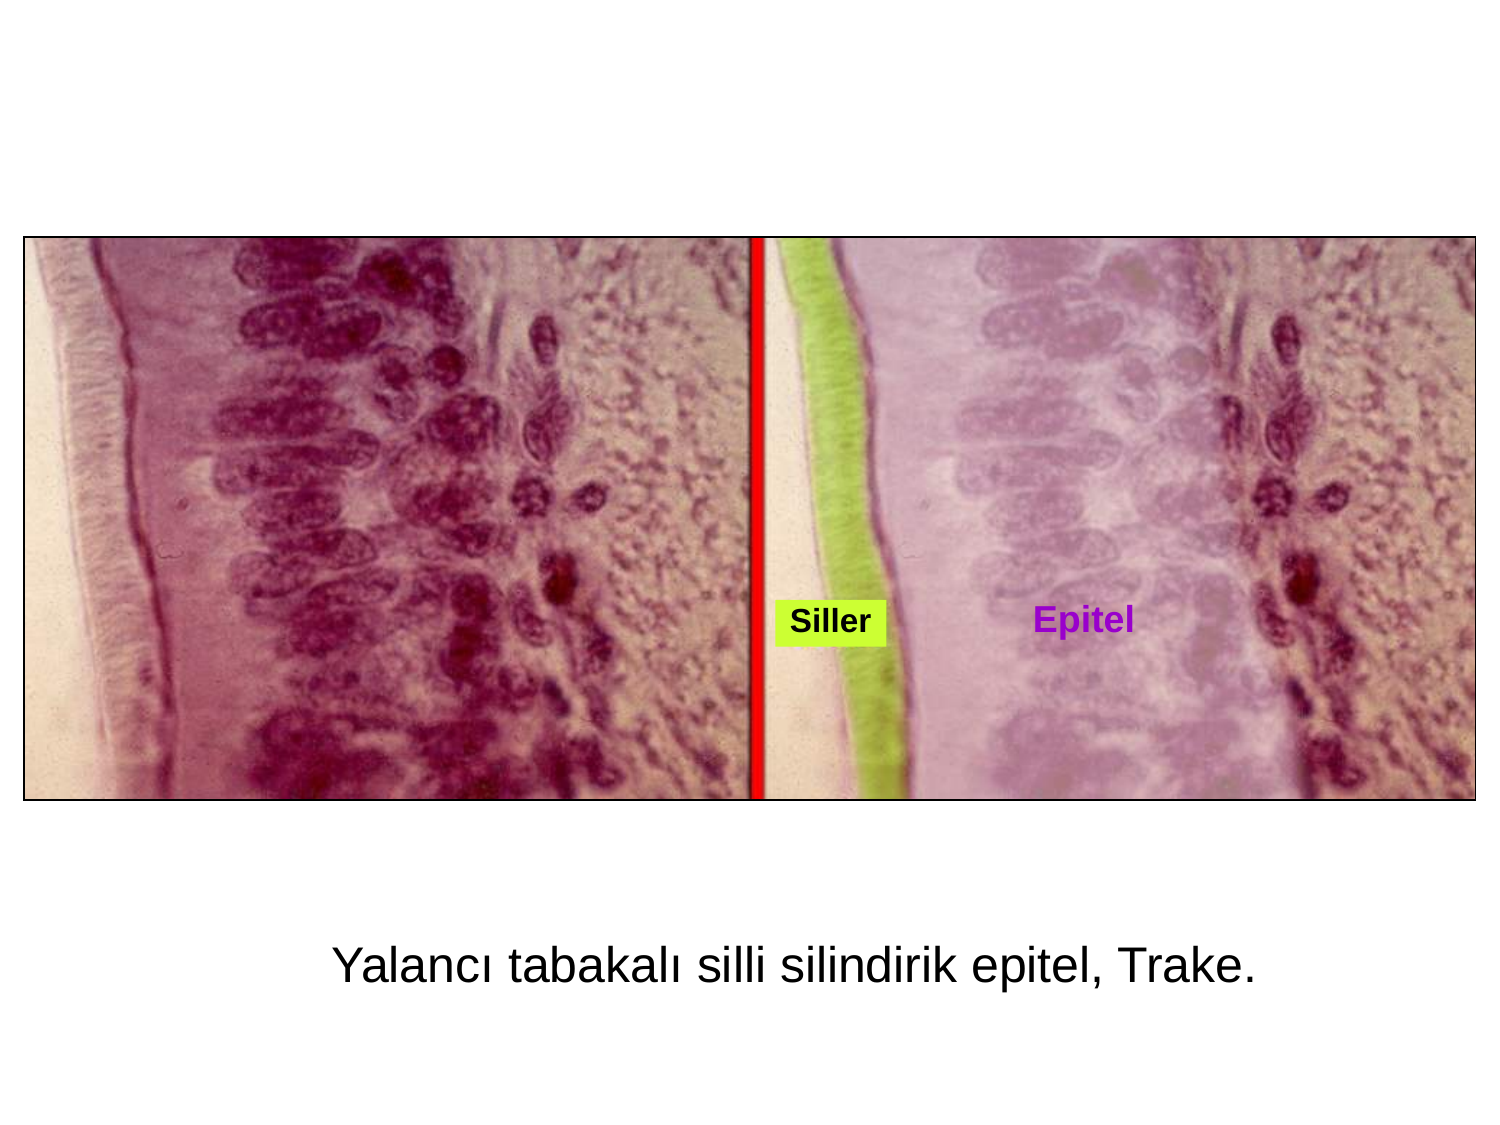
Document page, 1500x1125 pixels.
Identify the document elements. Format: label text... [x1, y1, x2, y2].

picture [24, 237, 1476, 800]
text_box Yalancı tabakalı silli silindirik epitel, Trake. [316, 924, 1273, 1000]
